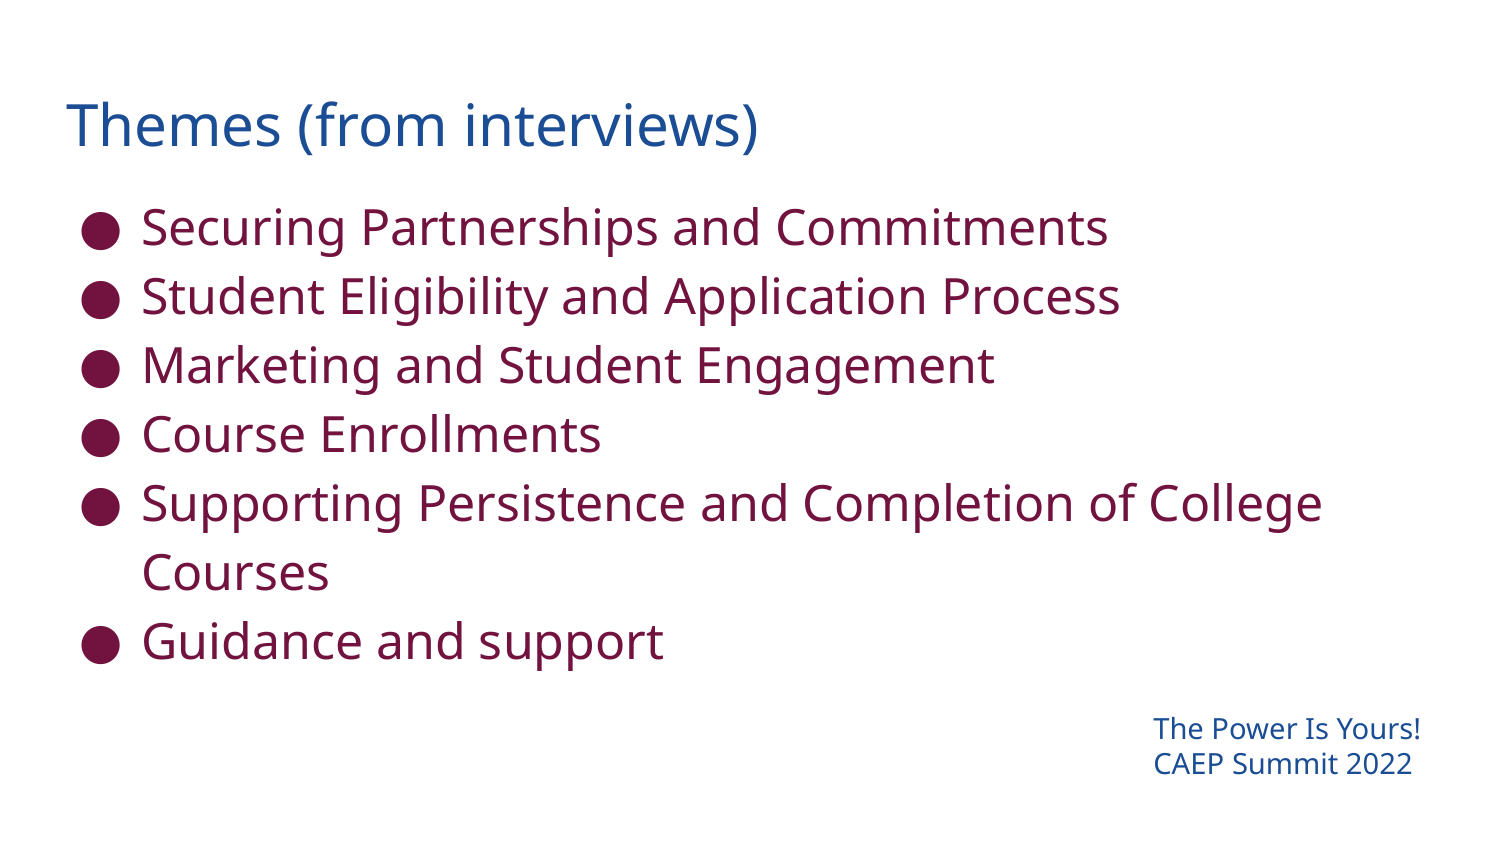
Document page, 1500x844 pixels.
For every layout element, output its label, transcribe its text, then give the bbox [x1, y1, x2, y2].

list Securing Partnerships and Commitments Student Eligibility and Application Process Marketing and Student Engagement Course Enrollments Supporting Persistence and Completion of College Courses Guidance and support [51, 171, 1434, 698]
title Themes (from interviews) [51, 72, 1449, 167]
text_box The Power Is Yours! CAEP Summit 2022 [1138, 695, 1461, 795]
